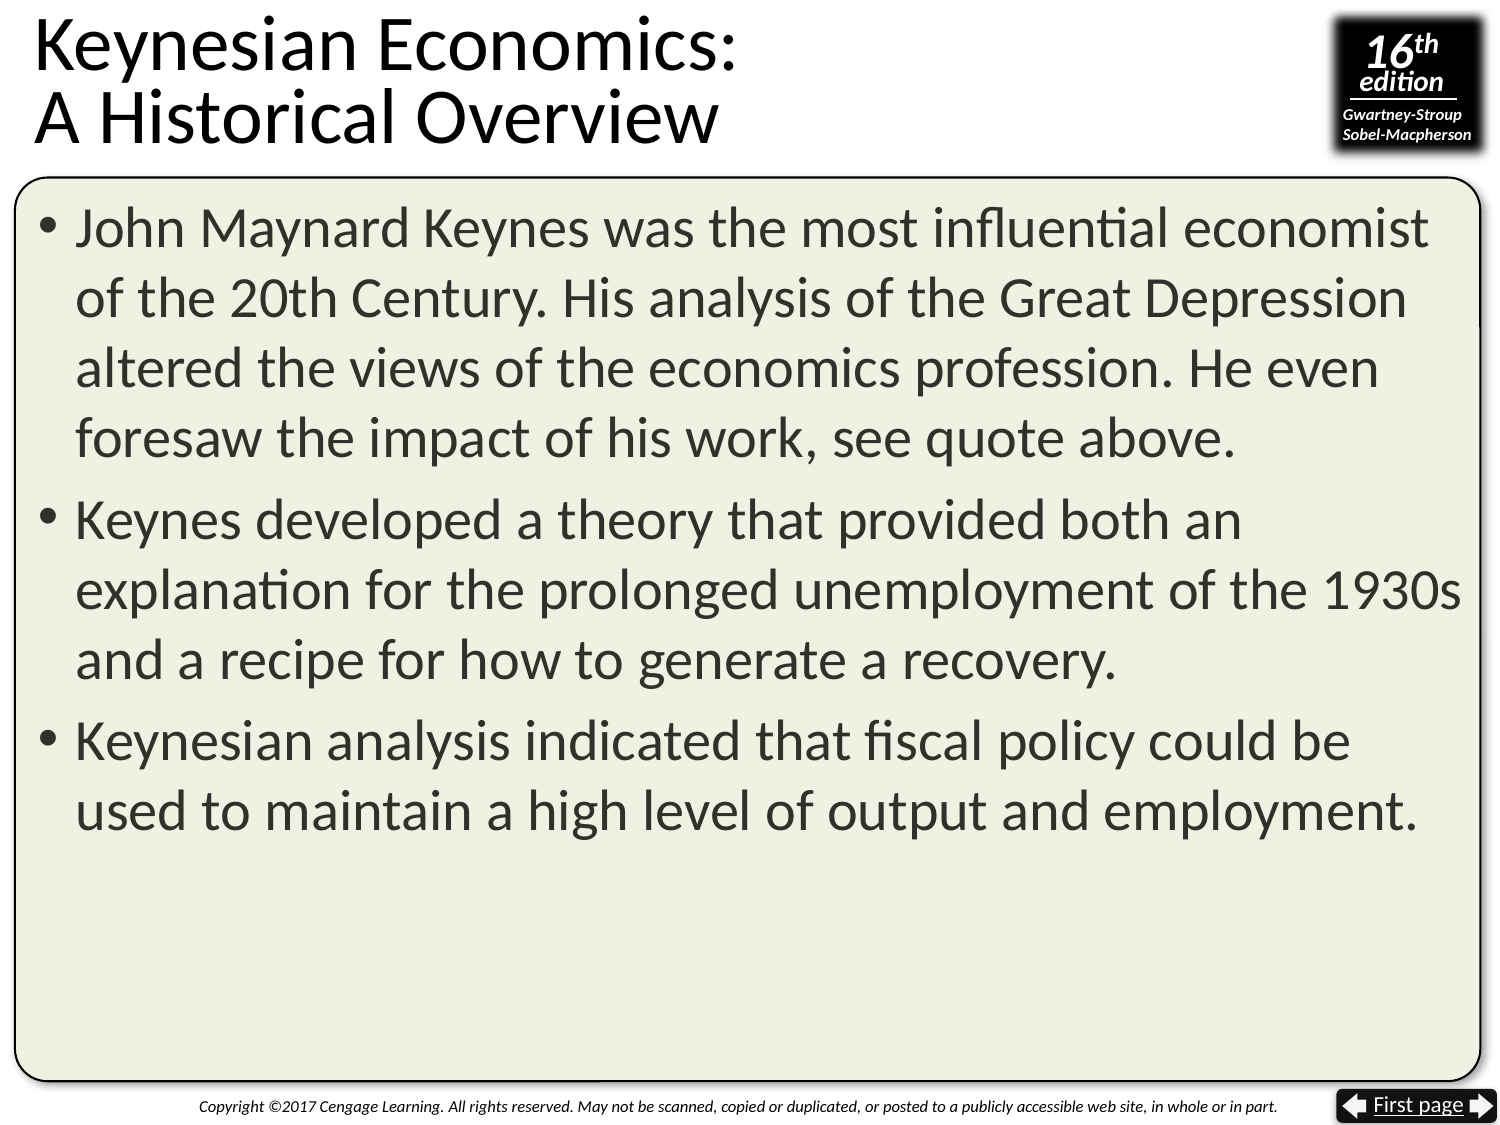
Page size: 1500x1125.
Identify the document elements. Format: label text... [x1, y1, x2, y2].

title Keynesian Economics: A Historical Overview [19, 5, 1481, 206]
list John Maynard Keynes was the most influential economist of the 20th Century. His analysis of the Great Depression altered the views of the economics profession. He even foresaw the impact of his work, see quote above. Keynes developed a theory that provided both an explanation for the prolonged unemployment of the 1930s and a recipe for how to generate a recovery. Keynesian analysis indicated that fiscal policy could be used to maintain a high level of output and employment. [23, 181, 1481, 851]
